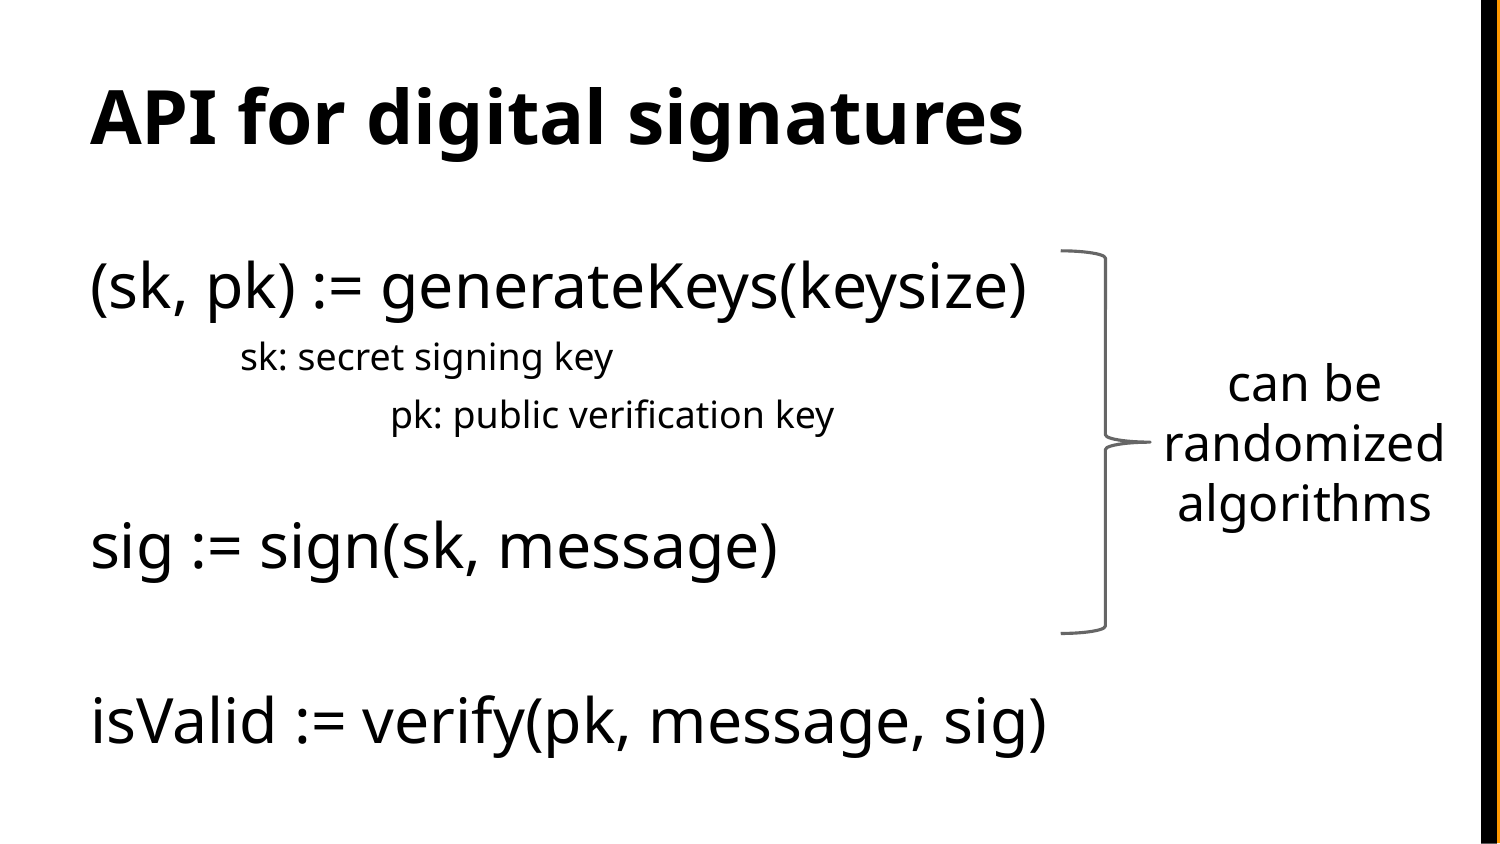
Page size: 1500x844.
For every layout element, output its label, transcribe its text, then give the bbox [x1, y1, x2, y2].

text_box can be randomized algorithms [1139, 336, 1471, 412]
list (sk, pk) := generateKeys(keysize) sk: secret signing key pk: public verification key sig := sign(sk, message) isValid := verify(pk, message, sig) [75, 230, 1425, 808]
title API for digital signatures [75, 33, 1425, 175]
text_box [1060, 250, 1151, 634]
